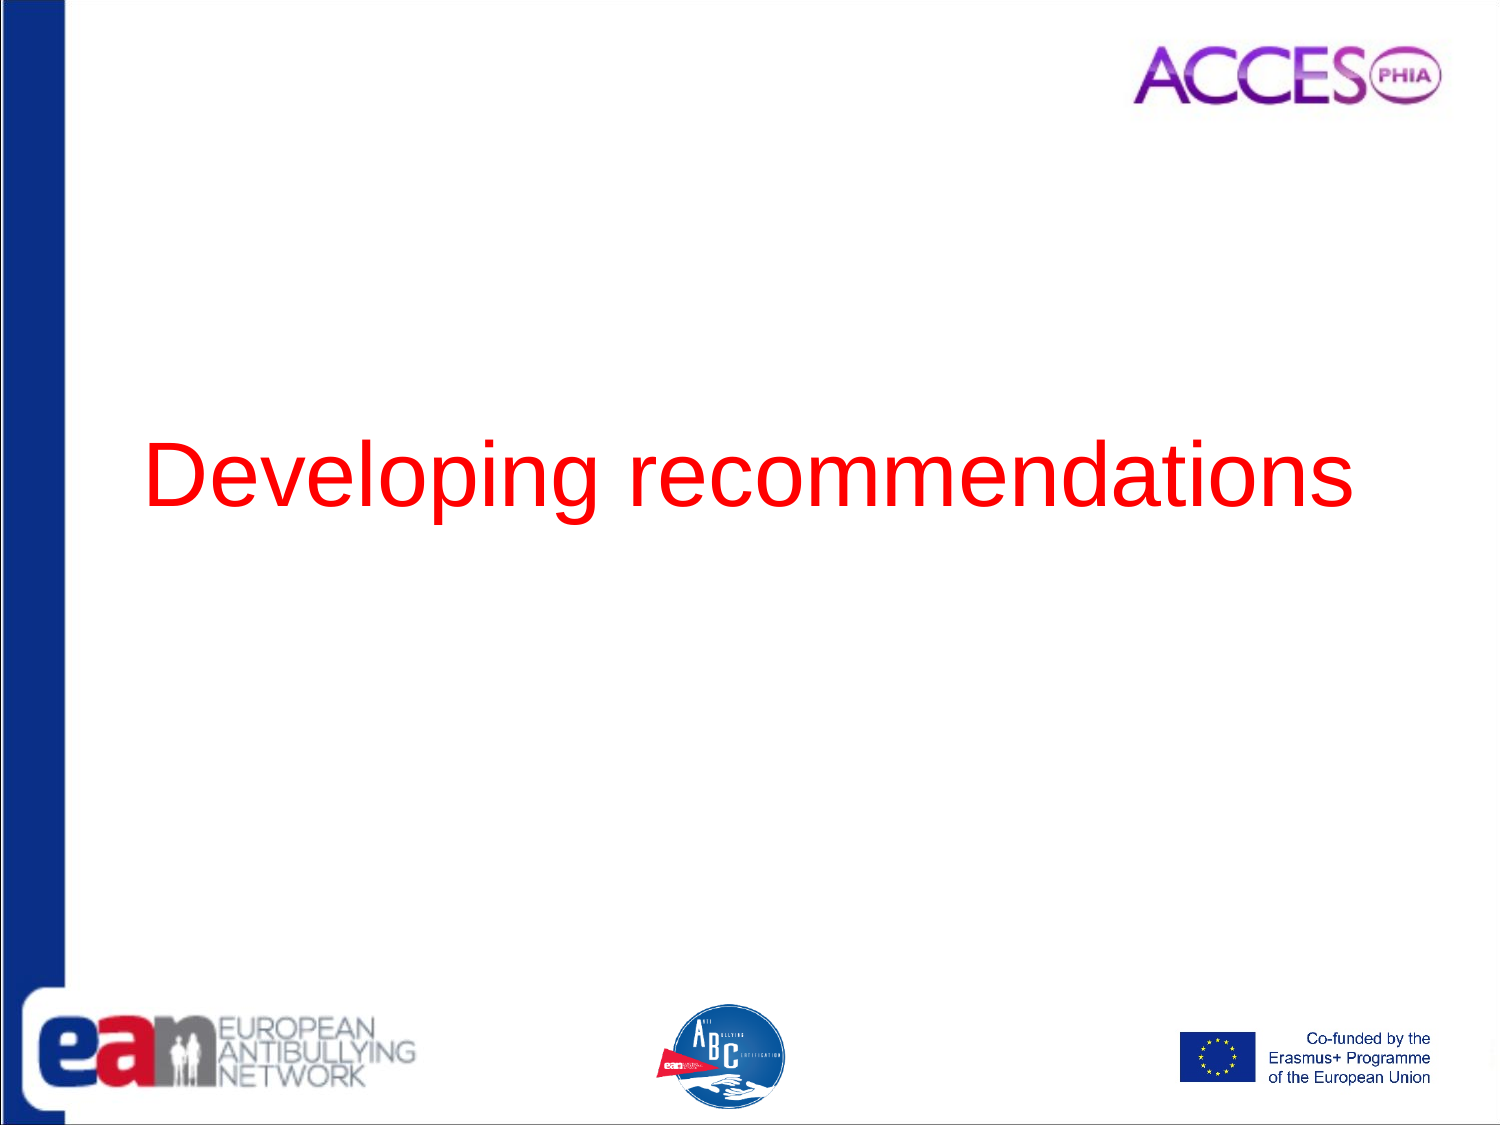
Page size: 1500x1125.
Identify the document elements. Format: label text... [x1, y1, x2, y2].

picture [0, 0, 1500, 1125]
title Developing recommendations [112, 349, 1388, 591]
